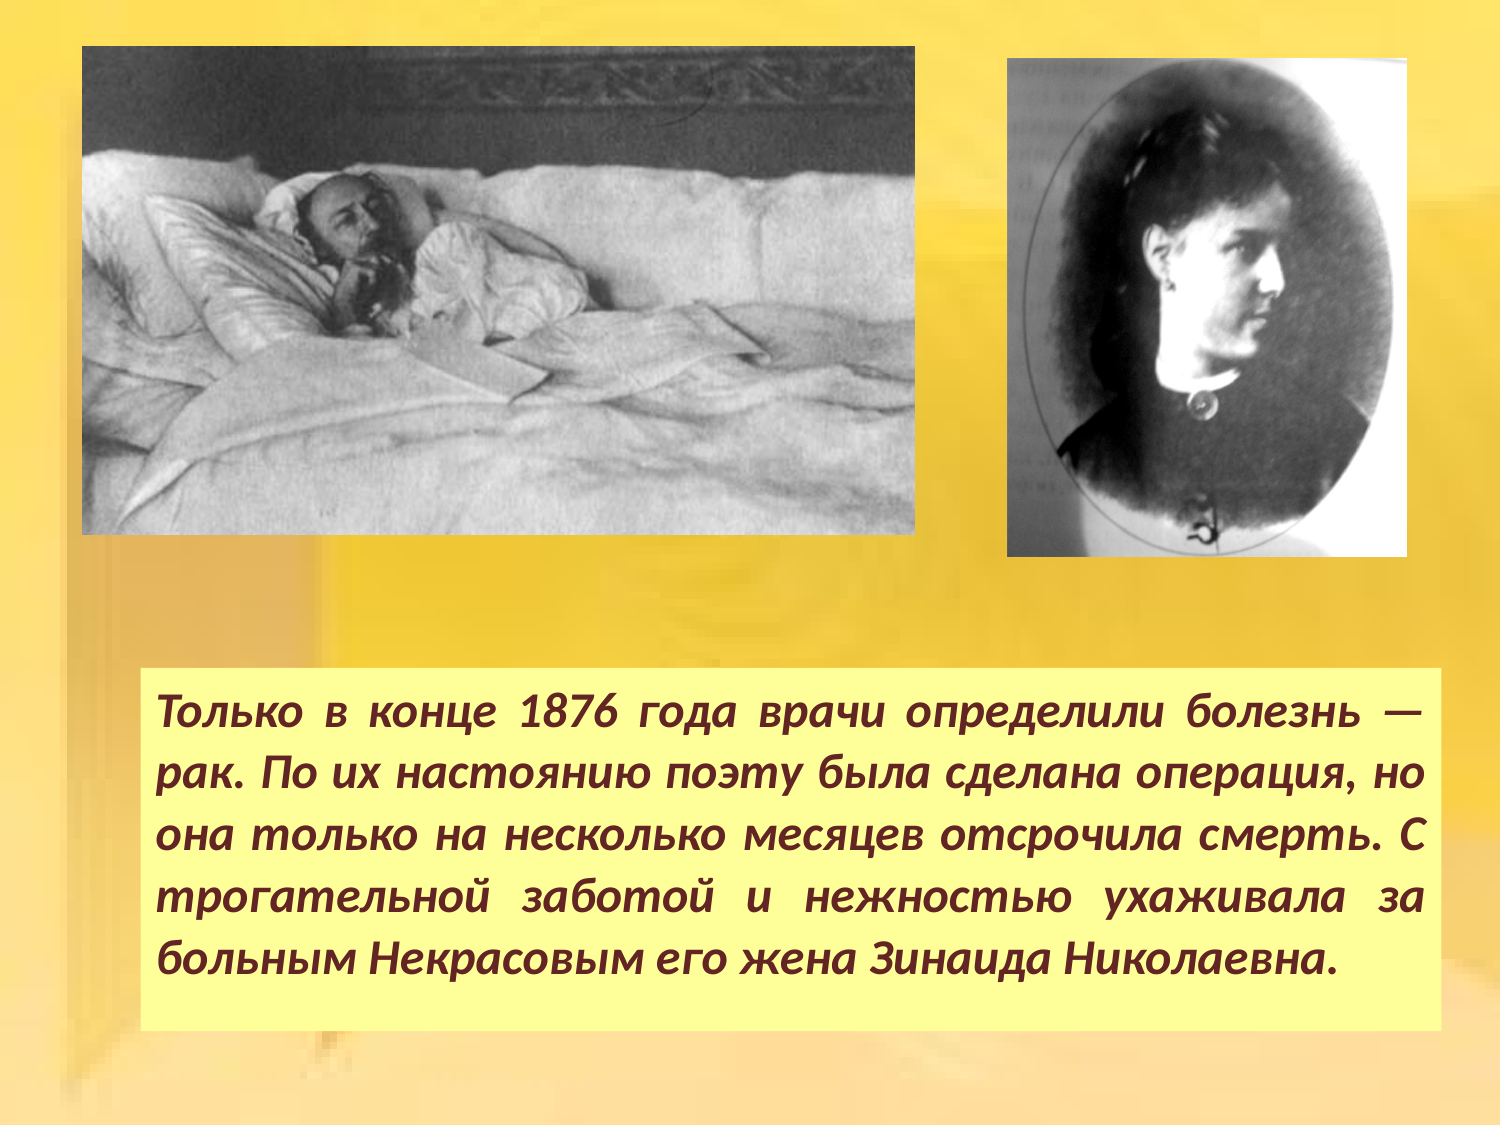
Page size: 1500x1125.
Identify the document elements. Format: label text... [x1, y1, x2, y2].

list Только в конце 1876 года врачи определили болезнь — рак. По их настоянию поэту была сделана операция, но она только на несколько месяцев отсрочила смерть. С трогательной заботой и нежностью ухаживала за больным Некрасовым его жена Зинаида Николаевна. [140, 667, 1442, 1032]
picture [0, 0, 1500, 1125]
